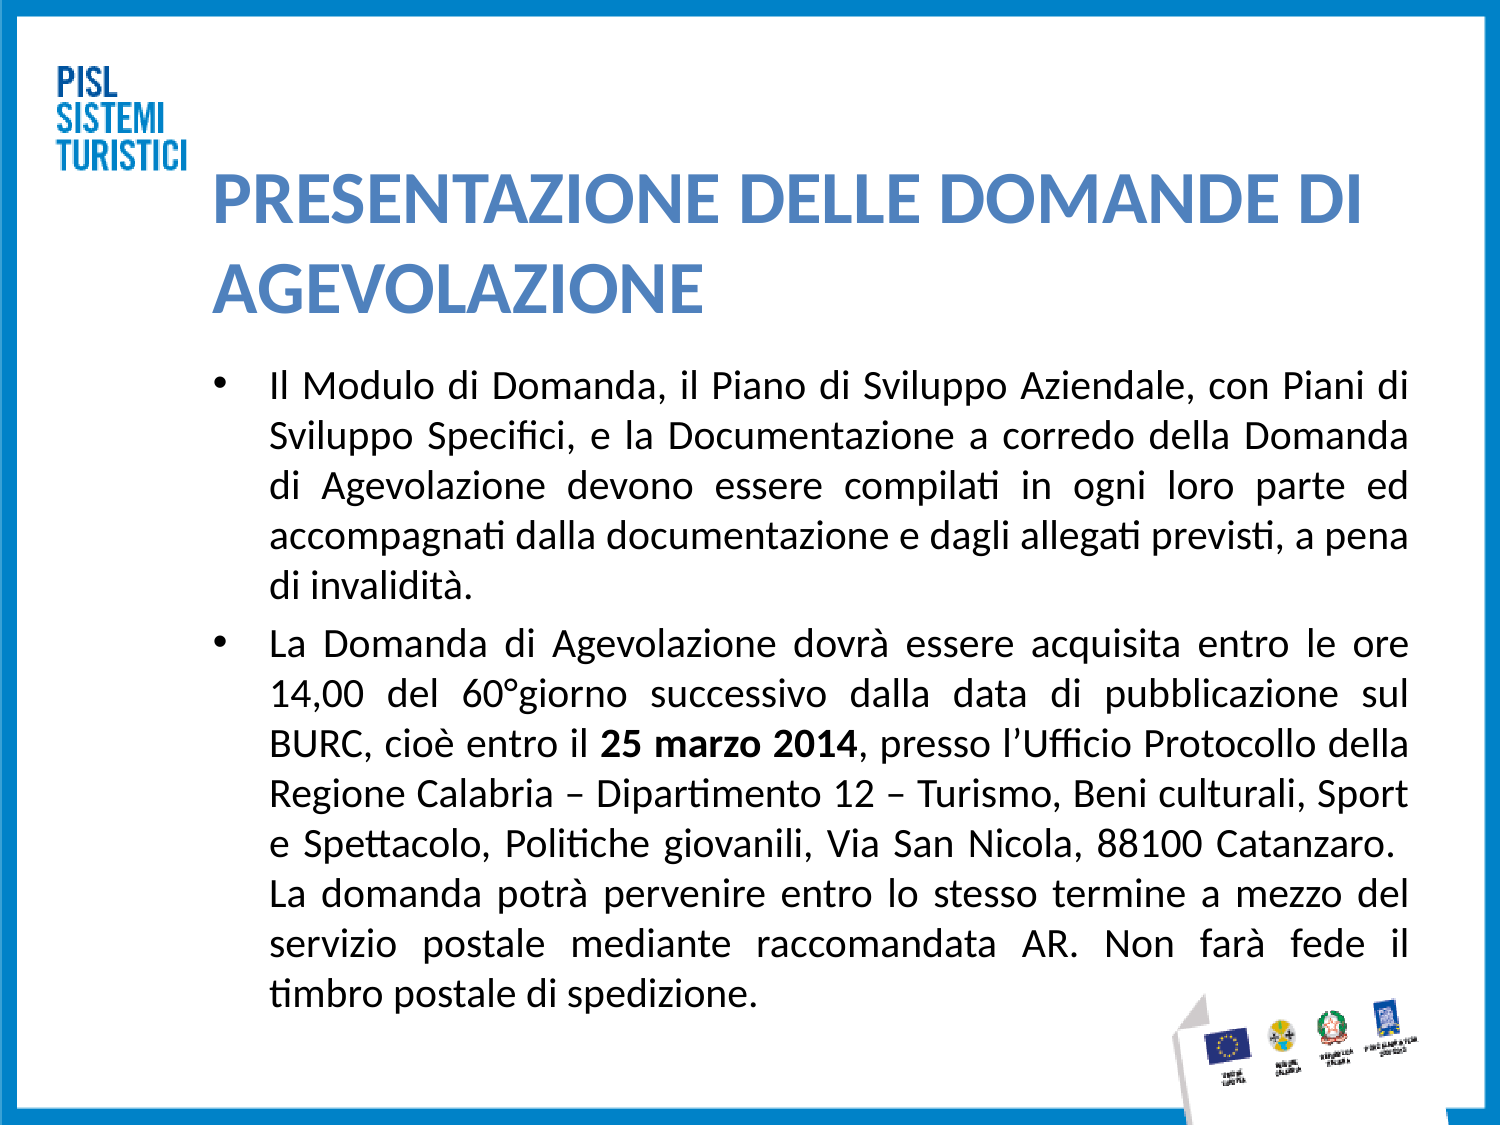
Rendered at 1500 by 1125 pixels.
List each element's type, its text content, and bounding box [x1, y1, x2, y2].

picture [18, 17, 1485, 1125]
title PRESENTAZIONE DELLE DOMANDE DI AGEVOLAZIONE [197, 127, 1425, 350]
list Il Modulo di Domanda, il Piano di Sviluppo Aziendale, con Piani di Sviluppo Specifici, e la Documentazione a corredo della Domanda di Agevolazione devono essere compilati in ogni loro parte ed accompagnati dalla documentazione e dagli allegati previsti, a pena di invalidità. La Domanda di Agevolazione dovrà essere acquisita entro le ore 14,00 del 60°giorno successivo dalla data di pubblicazione sul BURC, cioè entro il 25 marzo 2014, presso l’Ufficio Protocollo della Regione Calabria – Dipartimento 12 – Turismo, Beni culturali, Sport e Spettacolo, Politiche giovanili, Via San Nicola, 88100 Catanzaro. La domanda potrà pervenire entro lo stesso termine a mezzo del servizio postale mediante raccomandata AR. Non farà fede il timbro postale di spedizione. [197, 350, 1425, 1061]
